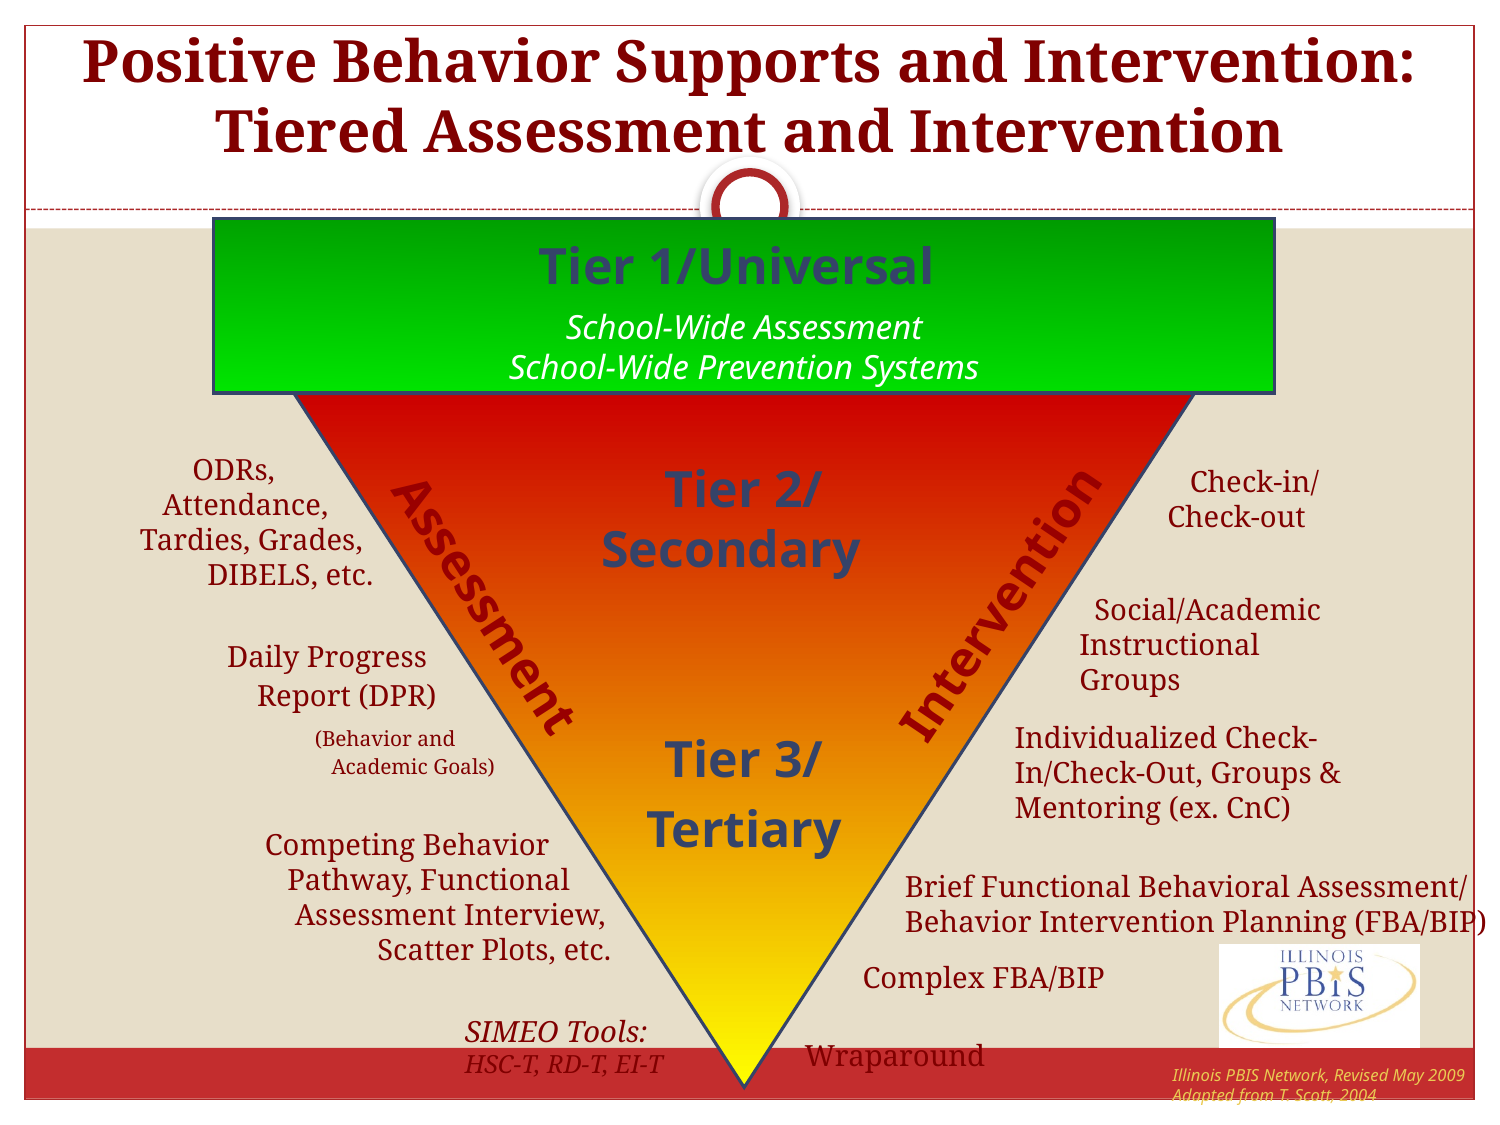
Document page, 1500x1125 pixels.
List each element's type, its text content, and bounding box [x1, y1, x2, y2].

text_box Illinois PBIS Network, Revised May 2009 Adapted from T. Scott, 2004 [1158, 1057, 1481, 1112]
text_box Complex FBA/BIP [847, 952, 1120, 1002]
text_box [643, 838, 907, 1088]
text_box Social/Academic Instructional Groups [1064, 583, 1366, 704]
text_box Check-in/ Check-out [1152, 456, 1403, 541]
text_box Positive Behavior Supports and Intervention: Tiered Assessment and Intervention [0, 37, 1500, 150]
text_box Individualized Check-In/Check-Out, Groups & Mentoring (ex. CnC) [999, 712, 1375, 833]
text_box Daily Progress Report (DPR) (Behavior and Academic Goals) [212, 631, 525, 786]
text_box [294, 393, 1195, 798]
text_box Tier 2/ Secondary Tier 3/ Tertiary [556, 449, 932, 838]
text_box Brief Functional Behavioral Assessment/ Behavior Intervention Planning (FBA/BIP) [890, 860, 1500, 946]
text_box SIMEO Tools: HSC-T, RD-T, EI-T [450, 1006, 725, 1086]
text_box Competing Behavior Pathway, Functional Assessment Interview, Scatter Plots, etc. [249, 818, 643, 974]
text_box Tier 1/Universal School-Wide Assessment School-Wide Prevention Systems [213, 218, 1275, 393]
text_box ODRs, Attendance, Tardies, Grades, DIBELS, etc. [124, 443, 413, 599]
picture [1219, 944, 1420, 1049]
text_box Assessment [361, 436, 614, 772]
text_box Intervention [871, 436, 1129, 769]
text_box Wraparound [789, 1030, 1001, 1081]
